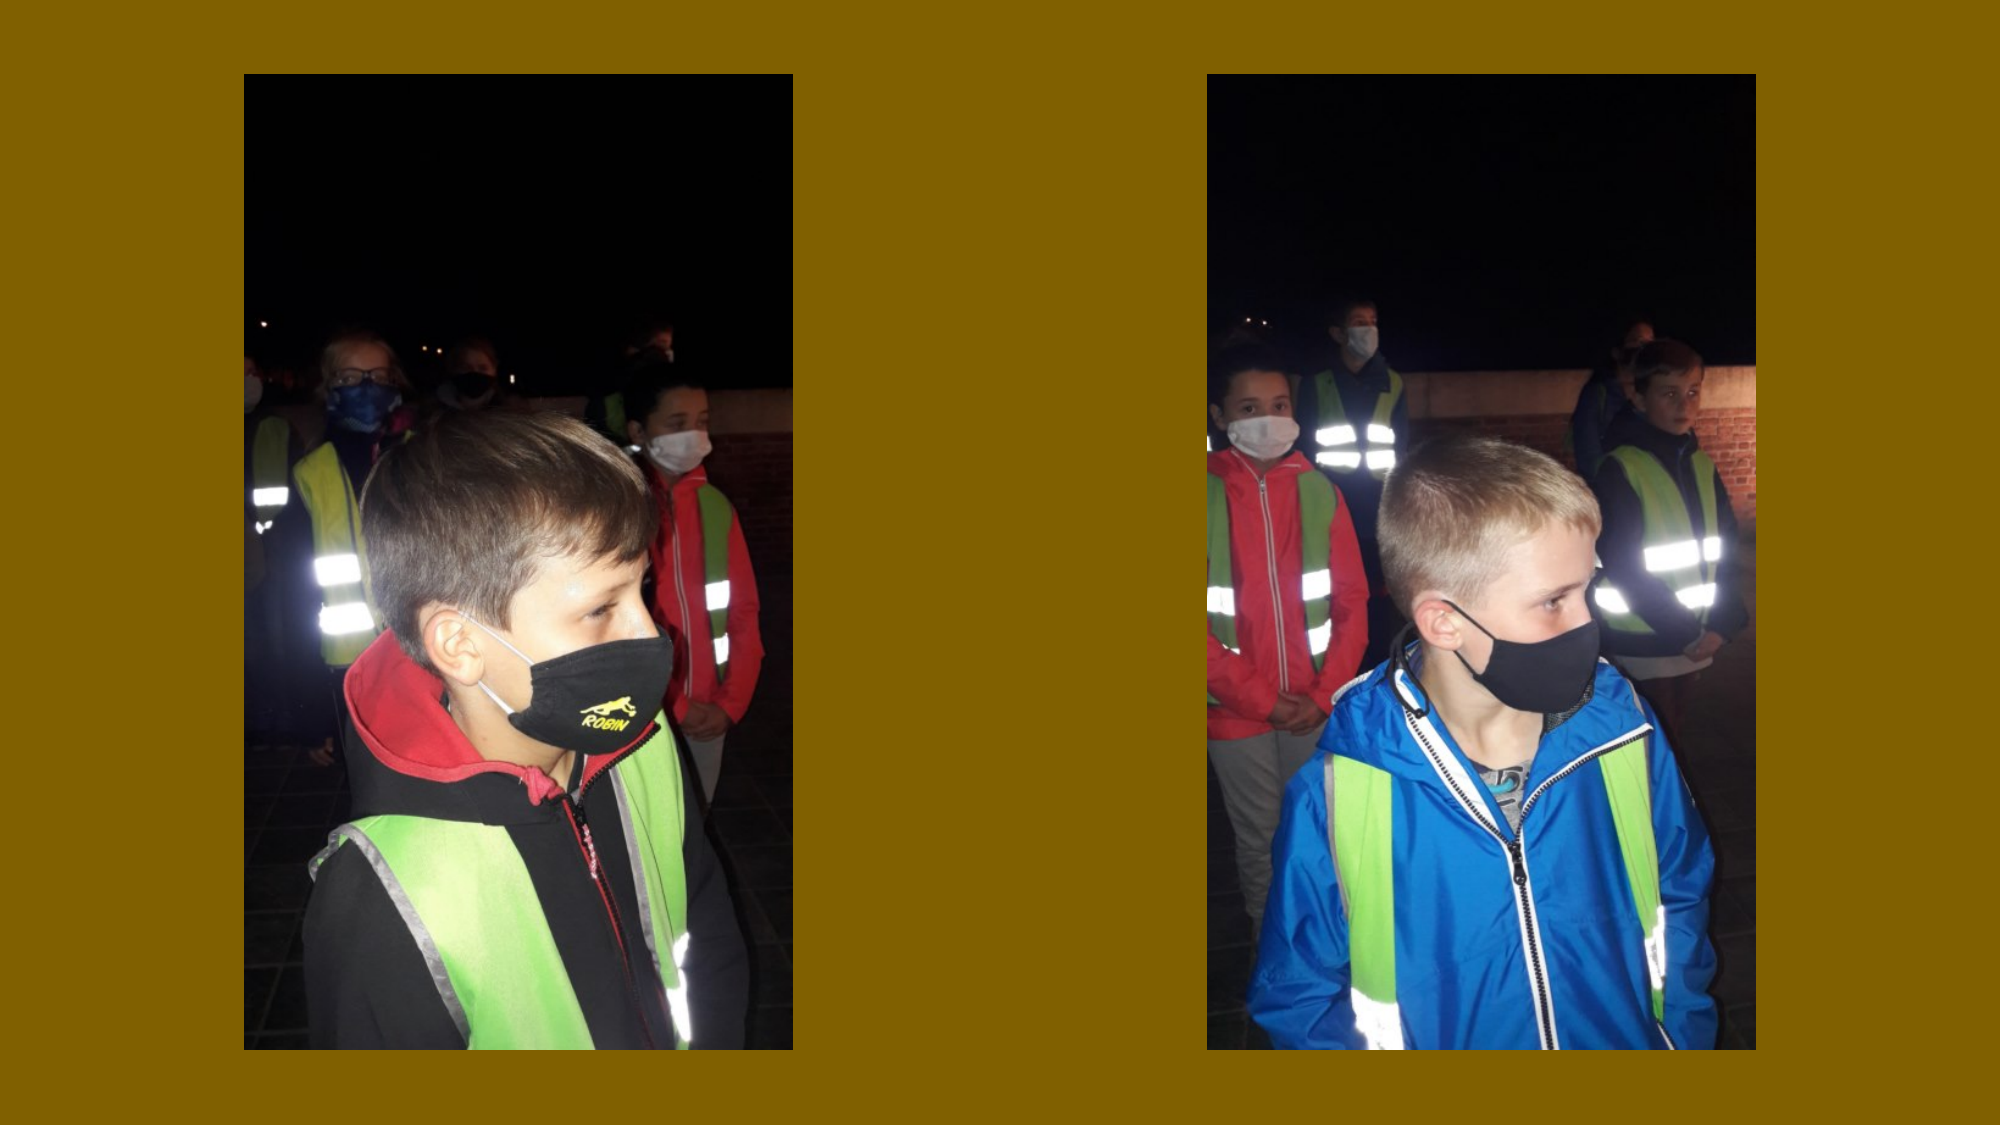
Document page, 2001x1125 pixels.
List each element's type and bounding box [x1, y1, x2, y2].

picture [244, 74, 793, 1050]
picture [1206, 74, 1756, 1050]
